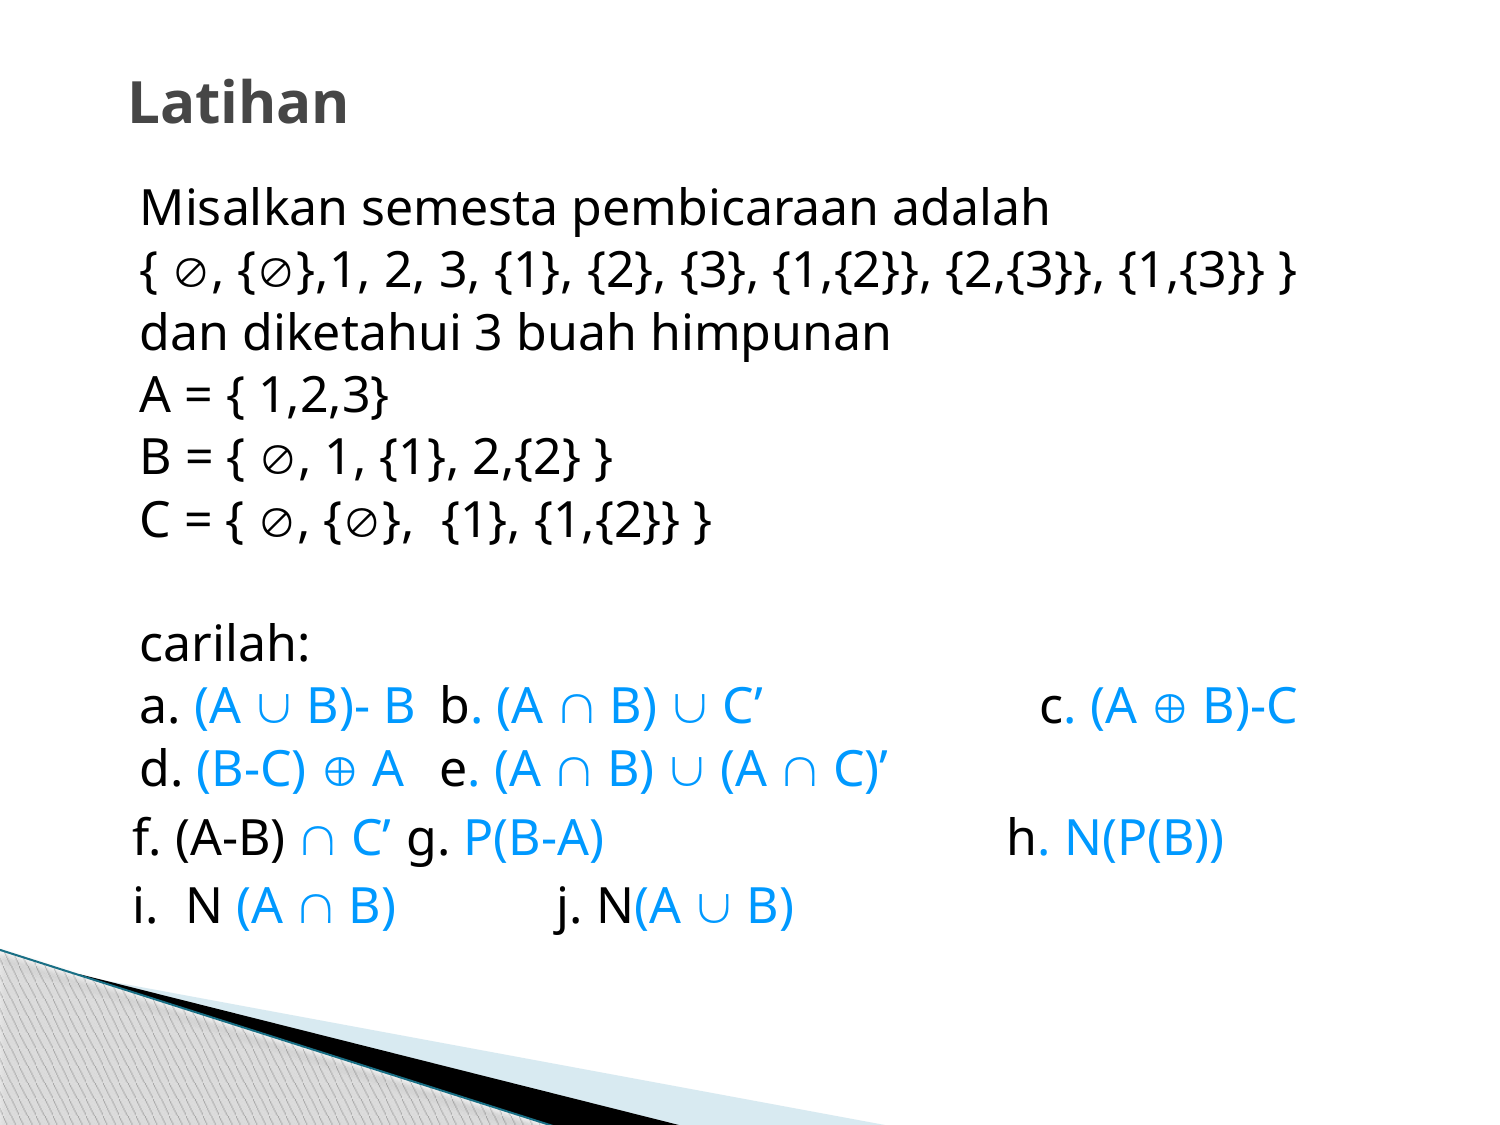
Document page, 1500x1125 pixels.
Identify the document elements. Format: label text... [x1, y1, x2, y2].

list Misalkan semesta pembicaraan adalah { , {},1, 2, 3, {1}, {2}, {3}, {1,{2}}, {2,{3}}, {1,{3}} } dan diketahui 3 buah himpunan A = { 1,2,3} B = { , 1, {1}, 2,{2} } C = { , {}, {1}, {1,{2}} } carilah: a. (A  B)- B b. (A  B)  C’ c. (A  B)-C d. (B-C)  A e. (A  B)  (A  C)’ f. (A-B)  C’ g. P(B-A) h. N(P(B)) i. N (A  B) j. N(A  B) [24, 174, 1475, 1100]
title Latihan [112, 50, 1388, 150]
